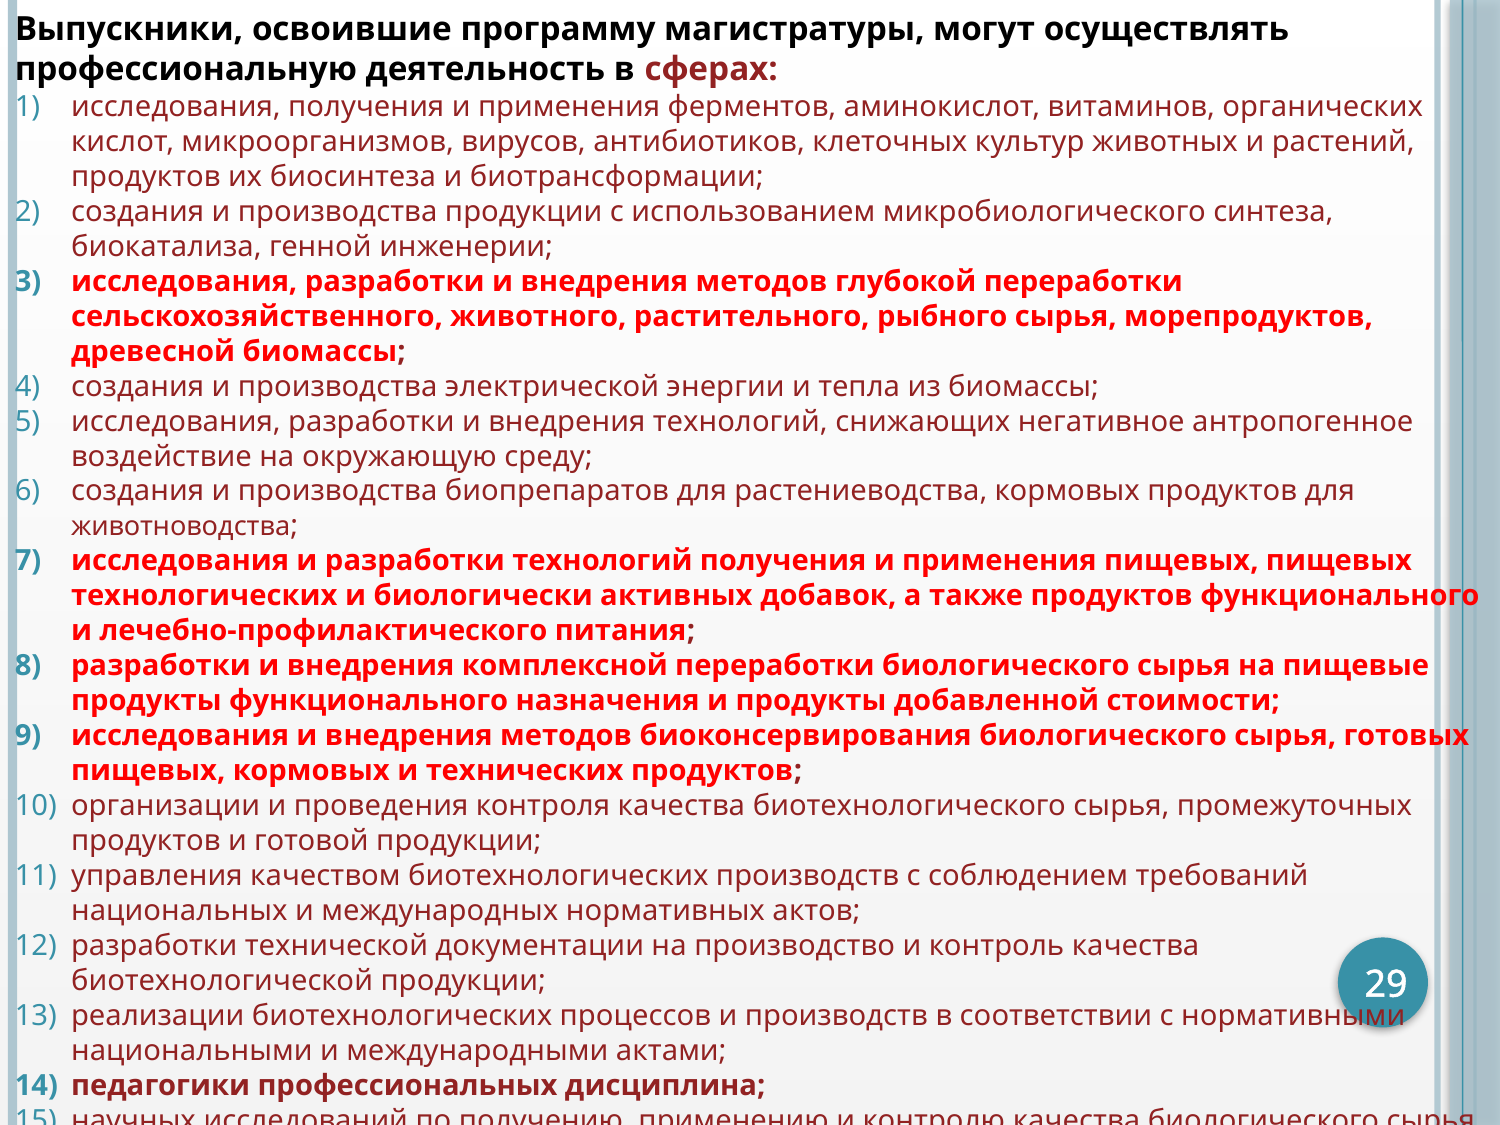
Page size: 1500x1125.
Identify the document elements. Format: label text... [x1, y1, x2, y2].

text_box 29 [1349, 951, 1423, 1012]
text_box Выпускники, освоившие программу магистратуры, могут осуществлять профессиональную деятельность в сферах: исследования, получения и применения ферментов, аминокислот, витаминов, органических кислот, микроорганизмов, вирусов, антибиотиков, клеточных культур животных и растений, продуктов их биосинтеза и биотрансформации; создания и производства продукции с использованием микробиологического синтеза, биокатализа, генной инженерии; исследования, разработки и внедрения методов глубокой переработки сельскохозяйственного, животного, растительного, рыбного сырья, морепродуктов, древесной биомассы; создания и производства электрической энергии и тепла из биомассы; исследования, разработки и внедрения технологий, снижающих негативное антропогенное воздействие на окружающую среду; создания и производства биопрепаратов для растениеводства, кормовых продуктов для животноводства; исследования и разработки технологий получения и применения пищевых, пищевых технологических и биологически активных добавок, а также продуктов функционального и лечебно-профилактического питания; разработки и внедрения комплексной переработки биологического сырья на пищевые продукты функционального назначения и продукты добавленной стоимости; исследования и внедрения методов биоконсервирования биологического сырья, готовых пищевых, кормовых и технических продуктов; организации и проведения контроля качества биотехнологического сырья, промежуточных продуктов и готовой продукции; управления качеством биотехнологических производств с соблюдением требований национальных и международных нормативных актов; разработки технической документации на производство и контроль качества биотехнологической продукции; реализации биотехнологических процессов и производств в соответствии с нормативными национальными и международными актами; педагогики профессиональных дисциплина; научных исследований по получению, применению и контролю качества биологического сырья, полуфабрикатов, готовых продуктов биотехнологии [0, 0, 1500, 1125]
